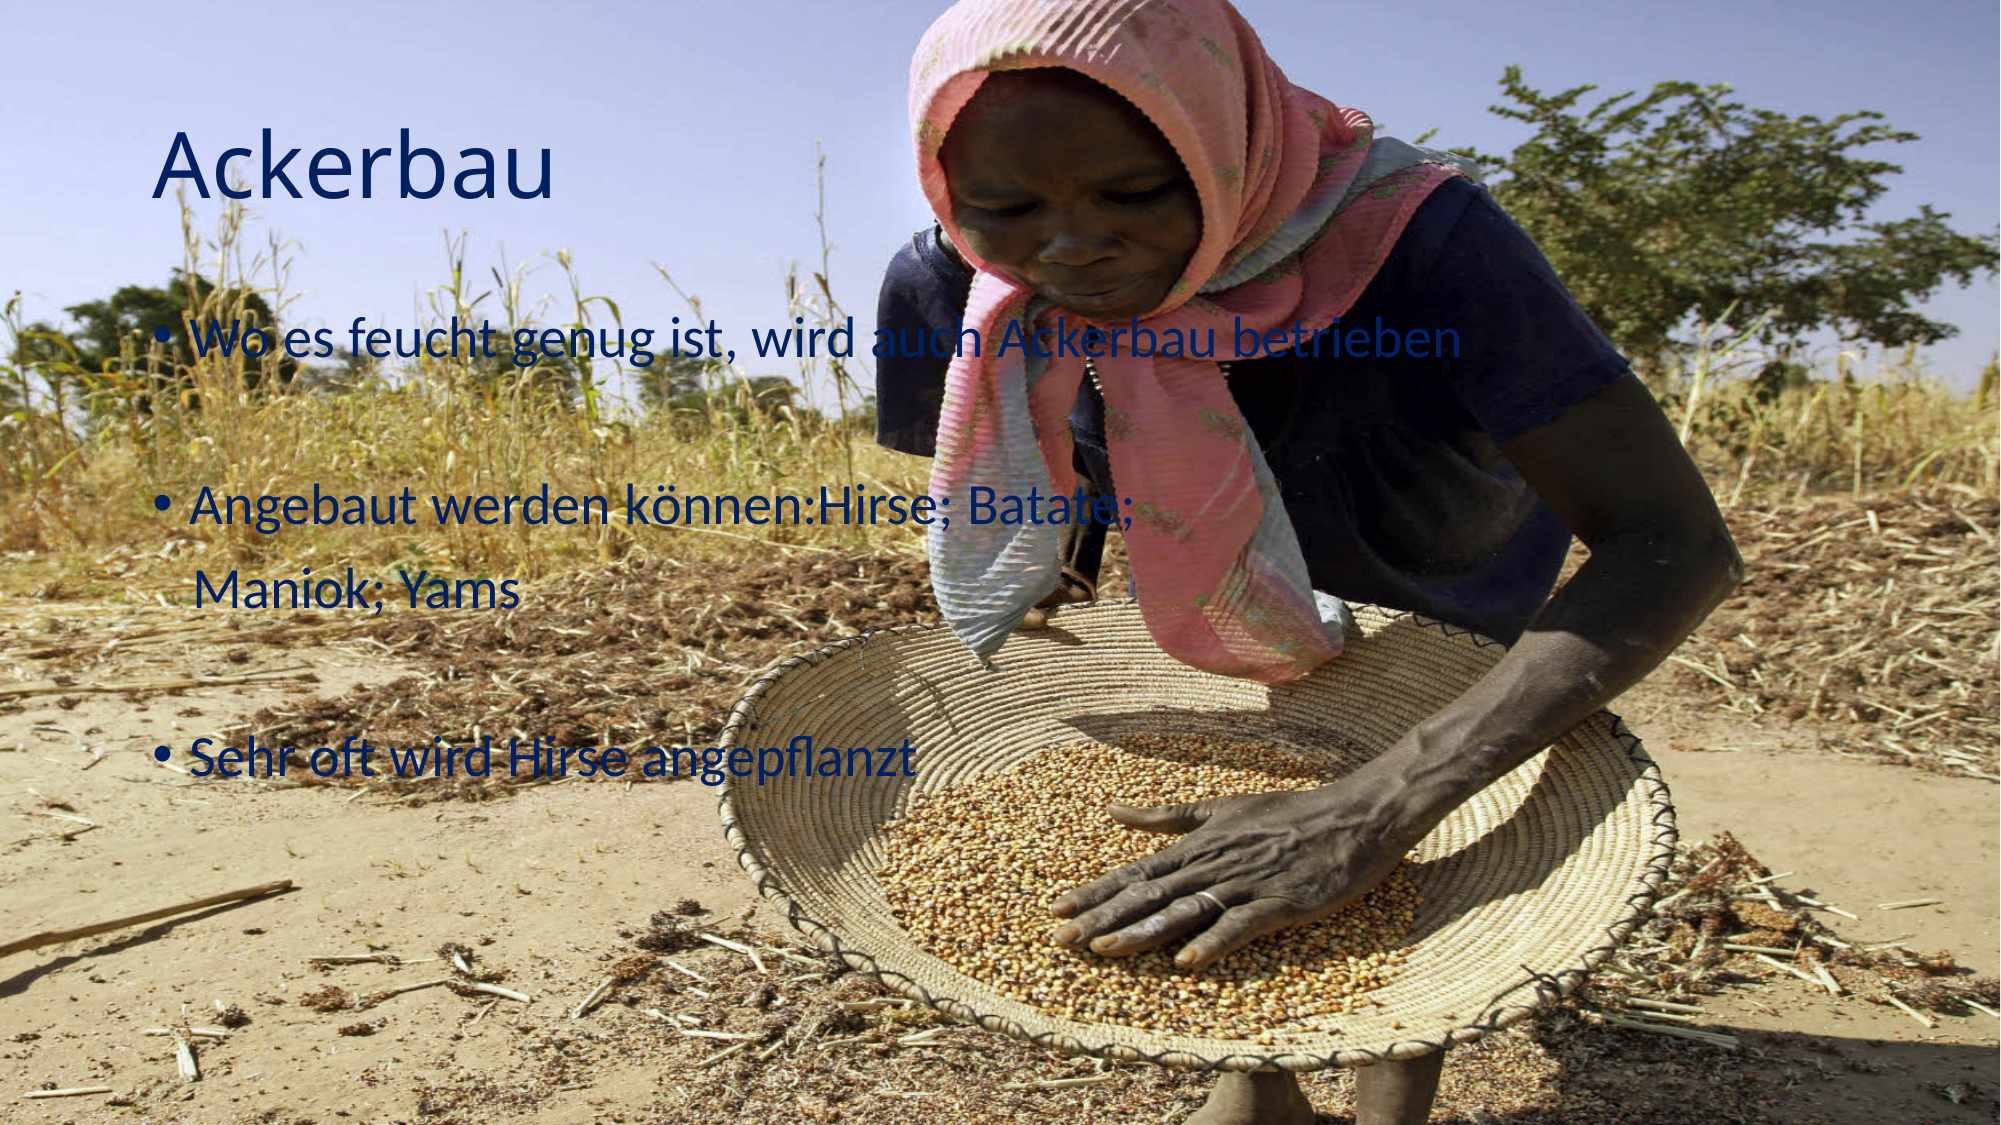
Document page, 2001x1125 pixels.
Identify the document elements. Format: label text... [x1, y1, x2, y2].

picture [0, 0, 2001, 1125]
title Ackerbau [137, 59, 1863, 278]
list Wo es feucht genug ist, wird auch Ackerbau betrieben Angebaut werden können:Hirse; Batate; Maniok; Yams Sehr oft wird Hirse angepflanzt [137, 299, 1863, 1014]
